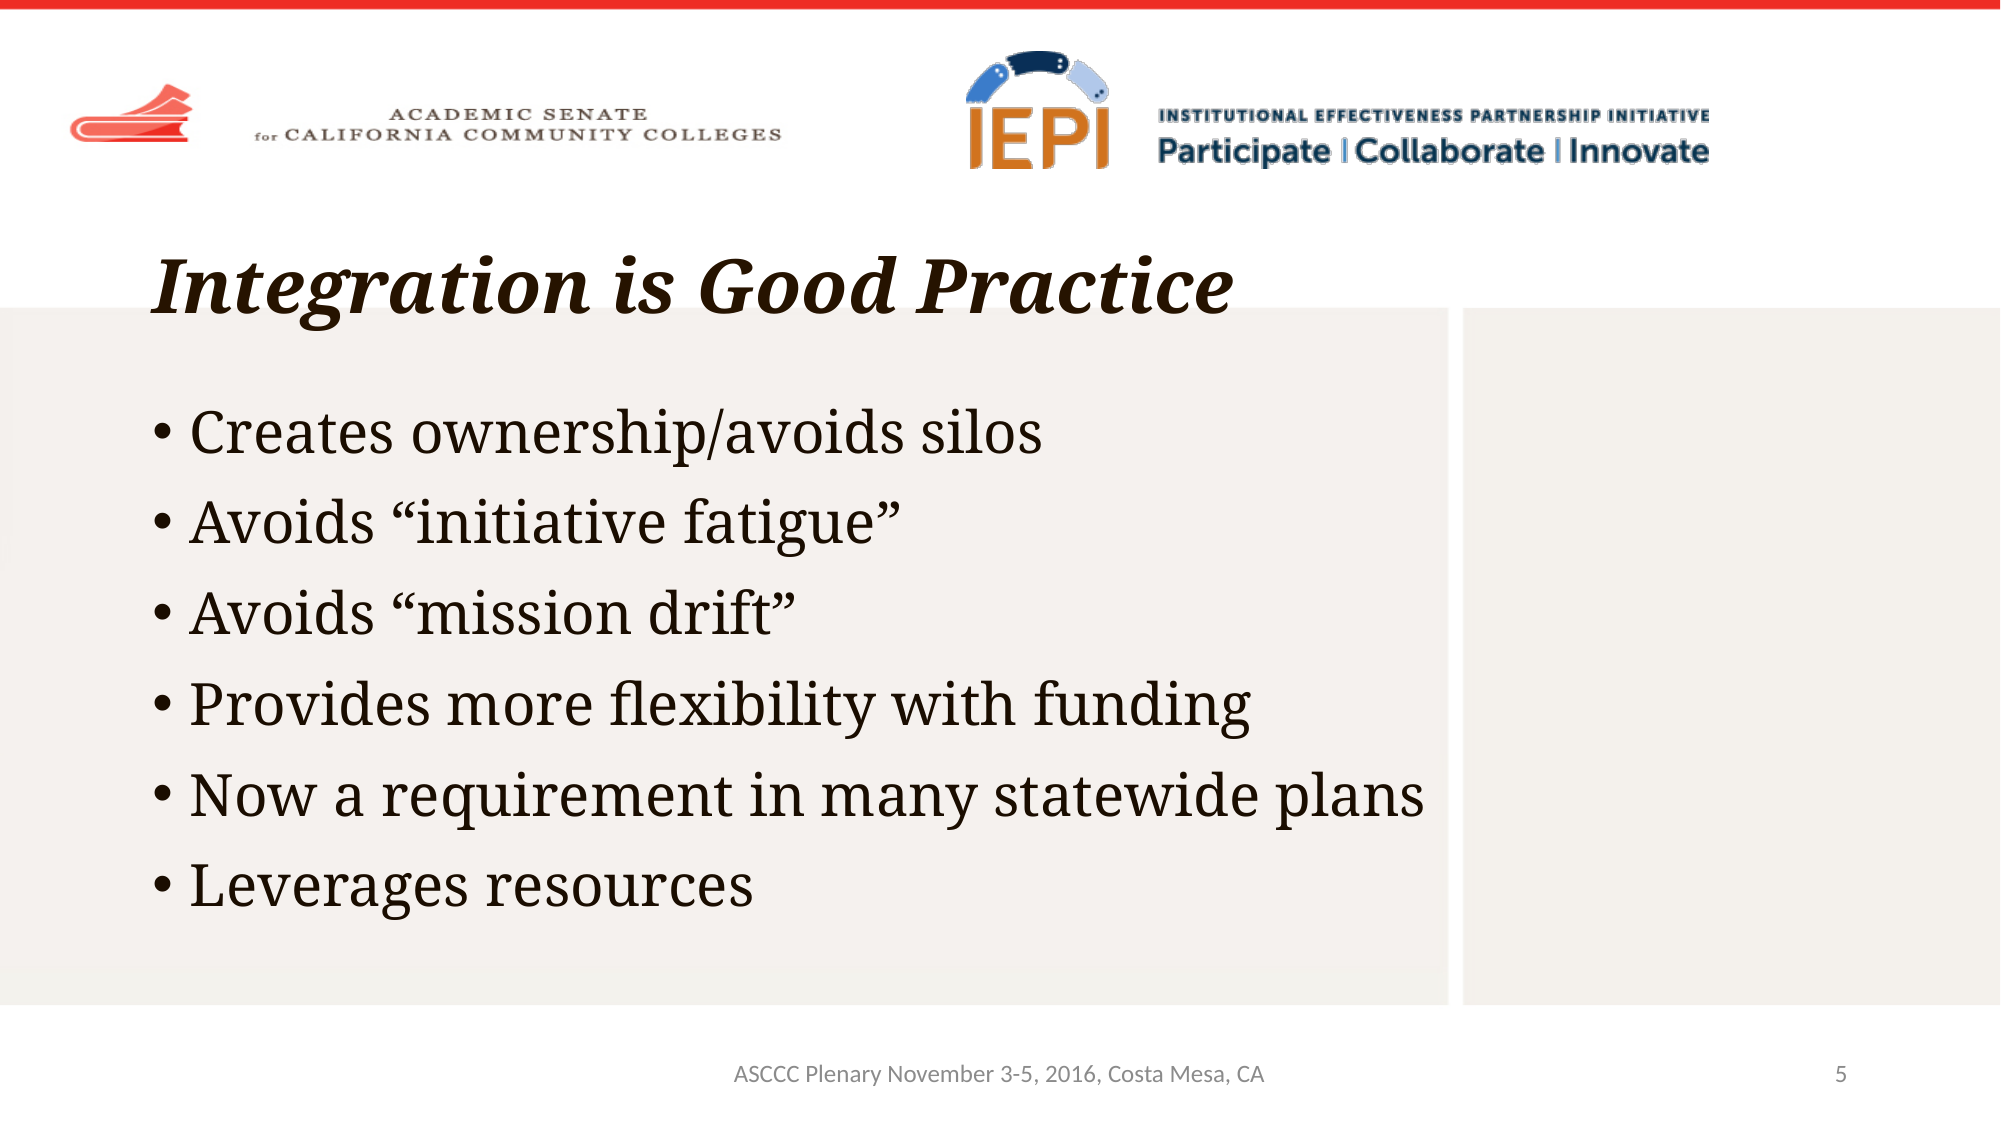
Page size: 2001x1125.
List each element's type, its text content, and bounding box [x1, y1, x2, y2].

footer ASCCC Plenary November 3-5, 2016, Costa Mesa, CA [662, 1042, 1338, 1103]
picture [0, 0, 2001, 1125]
title Integration is Good Practice [137, 214, 1863, 365]
list Creates ownership/avoids silos Avoids “initiative fatigue” Avoids “mission drift” Provides more flexibility with funding Now a requirement in many statewide plans Leverages resources [137, 387, 1863, 999]
slide_number 5 [1412, 1042, 1863, 1103]
